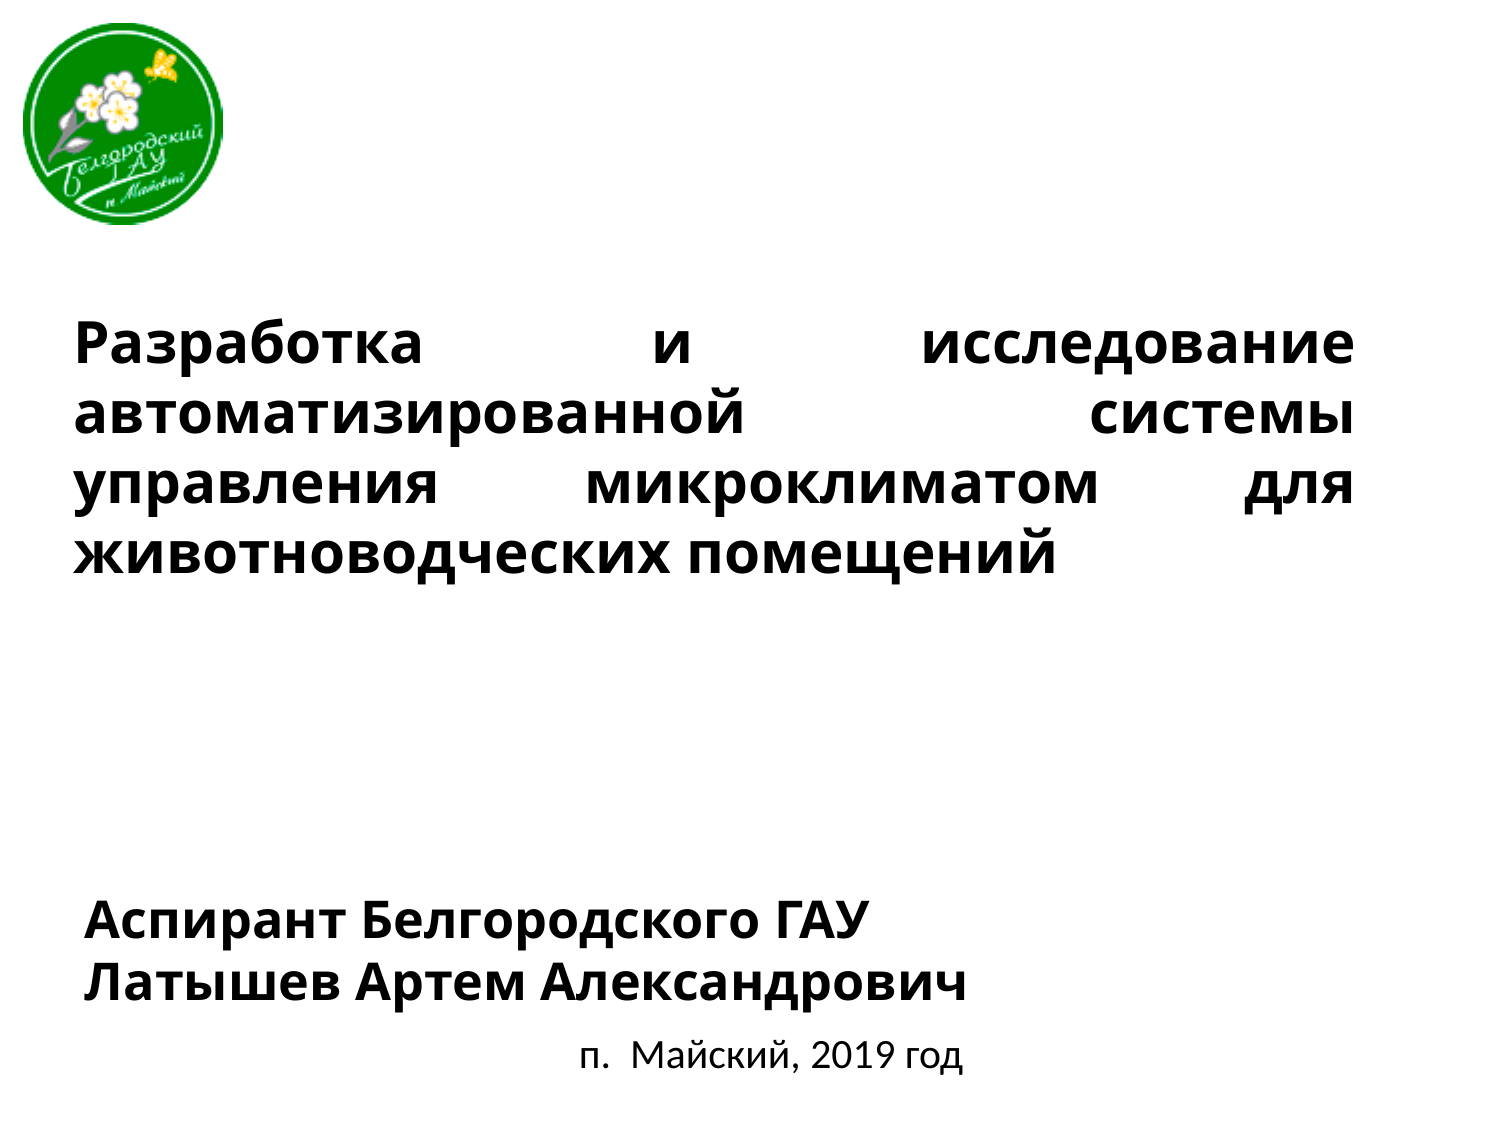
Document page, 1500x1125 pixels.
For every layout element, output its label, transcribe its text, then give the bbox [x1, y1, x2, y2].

subtitle п. Майский, 2019 год [246, 837, 1297, 1125]
title Разработка и исследование автоматизированной системы управления микроклиматом для животноводческих помещений [58, 234, 1372, 586]
picture [23, 23, 223, 225]
text_box Аспирант Белгородского ГАУ Латышев Артем Александрович [70, 878, 246, 1019]
